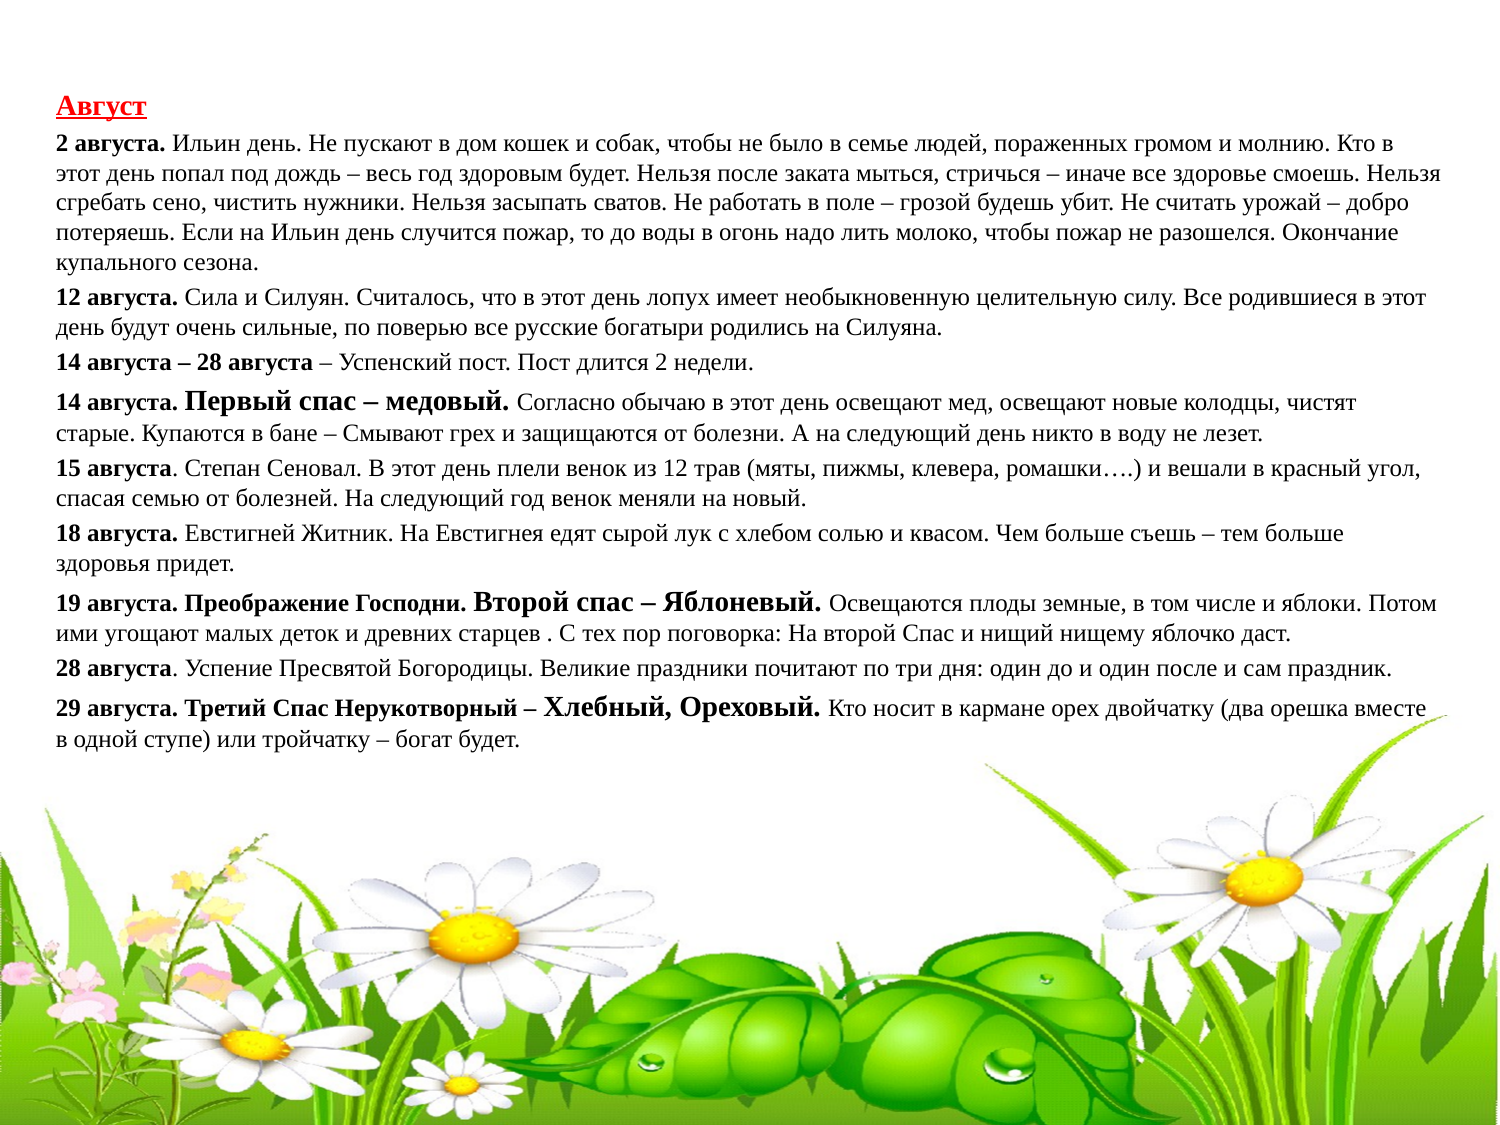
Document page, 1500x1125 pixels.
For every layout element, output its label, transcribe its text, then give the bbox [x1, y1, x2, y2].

picture [0, 715, 1500, 1125]
list Август 2 августа. Ильин день. Не пускают в дом кошек и собак, чтобы не было в семье людей, пораженных громом и молнию. Кто в этот день попал под дождь – весь год здоровым будет. Нельзя после заката мыться, стричься – иначе все здоровье смоешь. Нельзя сгребать сено, чистить нужники. Нельзя засыпать сватов. Не работать в поле – грозой будешь убит. Не считать урожай – добро потеряешь. Если на Ильин день случится пожар, то до воды в огонь надо лить молоко, чтобы пожар не разошелся. Окончание купального сезона. 12 августа. Сила и Силуян. Считалось, что в этот день лопух имеет необыкновенную целительную силу. Все родившиеся в этот день будут очень сильные, по поверью все русские богатыри родились на Силуяна. 14 августа – 28 августа – Успенский пост. Пост длится 2 недели. 14 августа. Первый спас – медовый. Согласно обычаю в этот день освещают мед, освещают новые колодцы, чистят старые. Купаются в бане – Смывают грех и защищаются от болезни. А на следующий день никто в воду не лезет. 15 августа. Степан Сеновал. В этот день плели венок из 12 трав (мяты, пижмы, клевера, ромашки….) и вешали в красный угол, спасая семью от болезней. На следующий год венок меняли на новый. 18 августа. Евстигней Житник. На Евстигнея едят сырой лук с хлебом солью и квасом. Чем больше съешь – тем больше здоровья придет. 19 августа. Преображение Господни. Второй спас – Яблоневый. Освещаются плоды земные, в том числе и яблоки. Потом ими угощают малых деток и древних старцев . С тех пор поговорка: На второй Спас и нищий нищему яблочко даст. 28 августа. Успение Пресвятой Богородицы. Великие праздники почитают по три дня: один до и один после и сам праздник. 29 августа. Третий Спас Нерукотворный – Хлебный, Ореховый. Кто носит в кармане орех двойчатку (два орешка вместе в одной ступе) или тройчатку – богат будет. [40, 42, 1459, 714]
